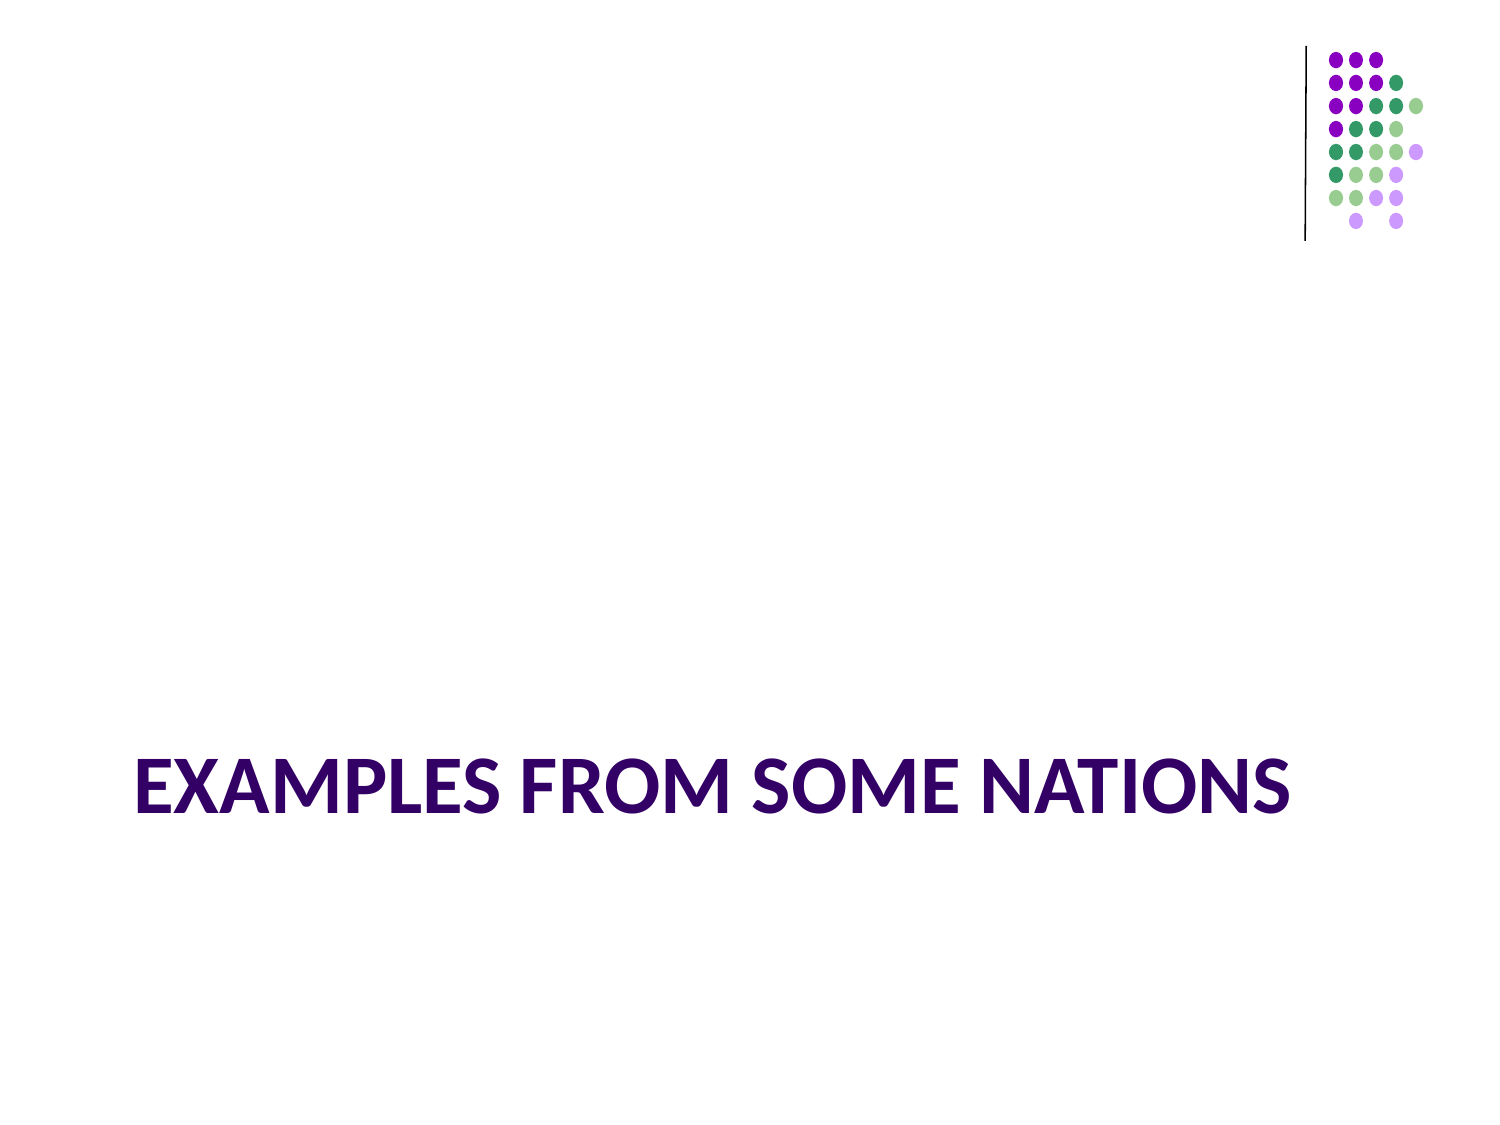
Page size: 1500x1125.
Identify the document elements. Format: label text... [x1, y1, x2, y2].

title Examples from some nations [118, 722, 1394, 947]
